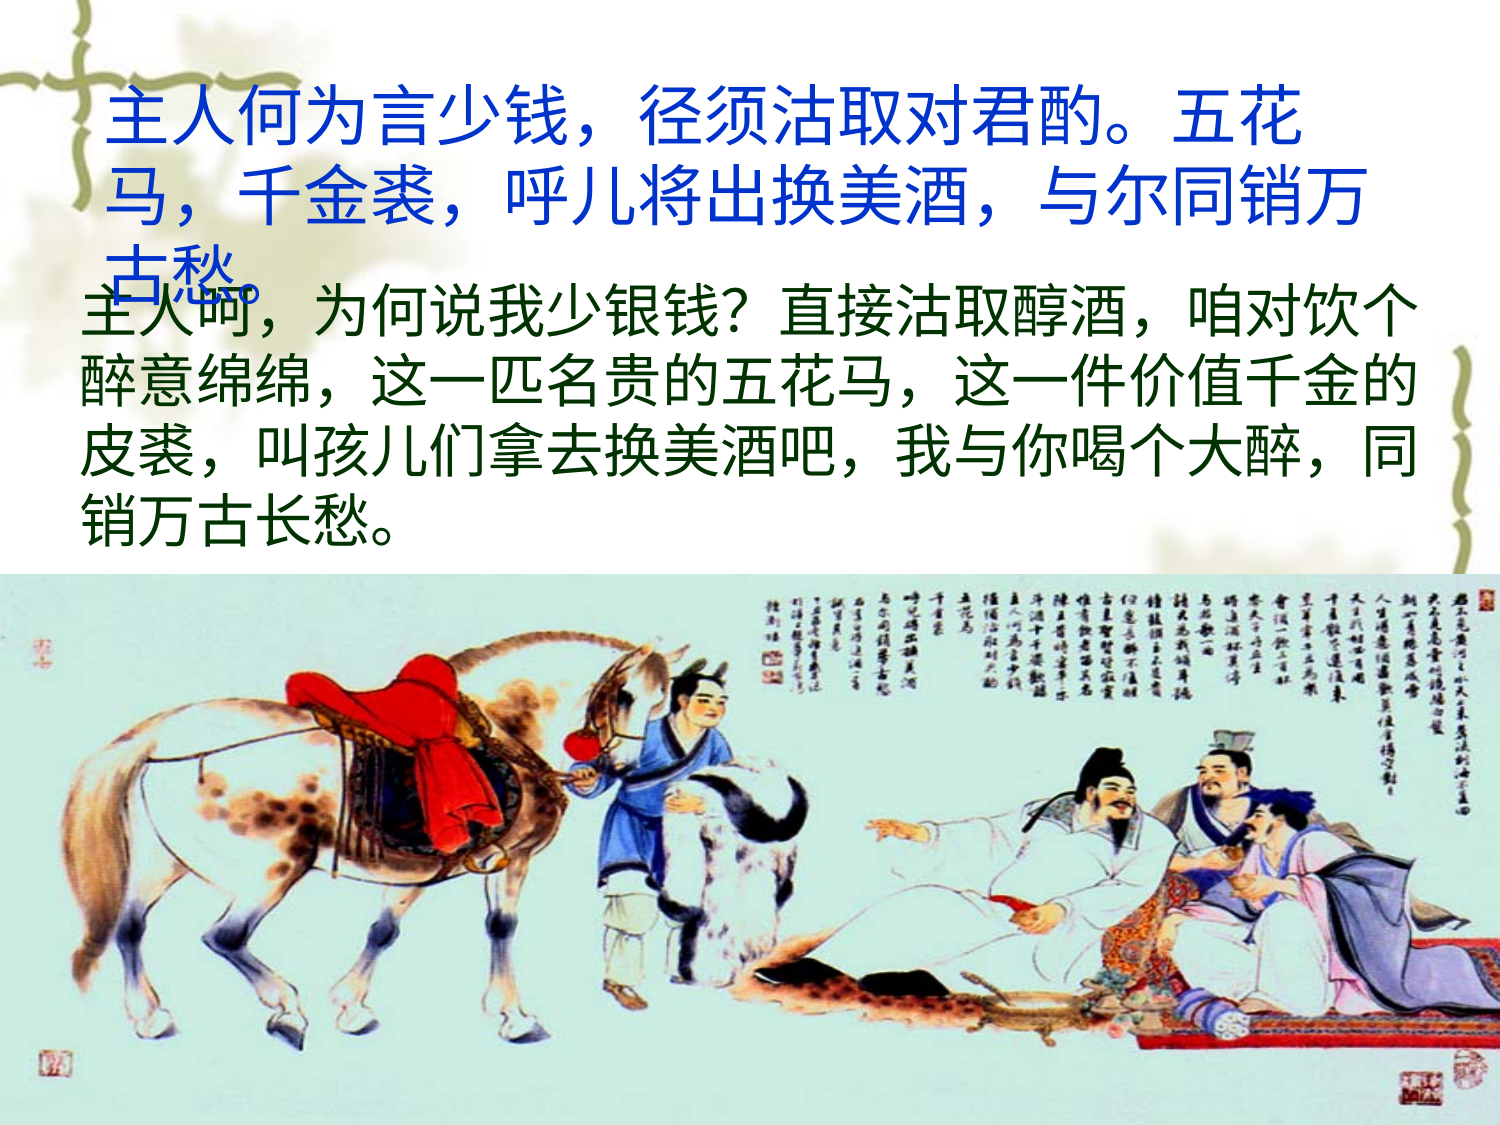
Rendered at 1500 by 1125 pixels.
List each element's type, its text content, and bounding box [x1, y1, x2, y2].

text_box 主人呵，为何说我少银钱？直接沽取醇酒，咱对饮个醉意绵绵，这一匹名贵的五花马，这一件价值千金的皮裘，叫孩儿们拿去换美酒吧，我与你喝个大醉，同销万古长愁。 [64, 267, 1459, 572]
picture [0, 0, 1500, 1125]
text_box 主人何为言少钱，径须沽取对君酌。五花马，千金裘，呼儿将出换美酒，与尔同销万古愁。 [88, 66, 1436, 415]
